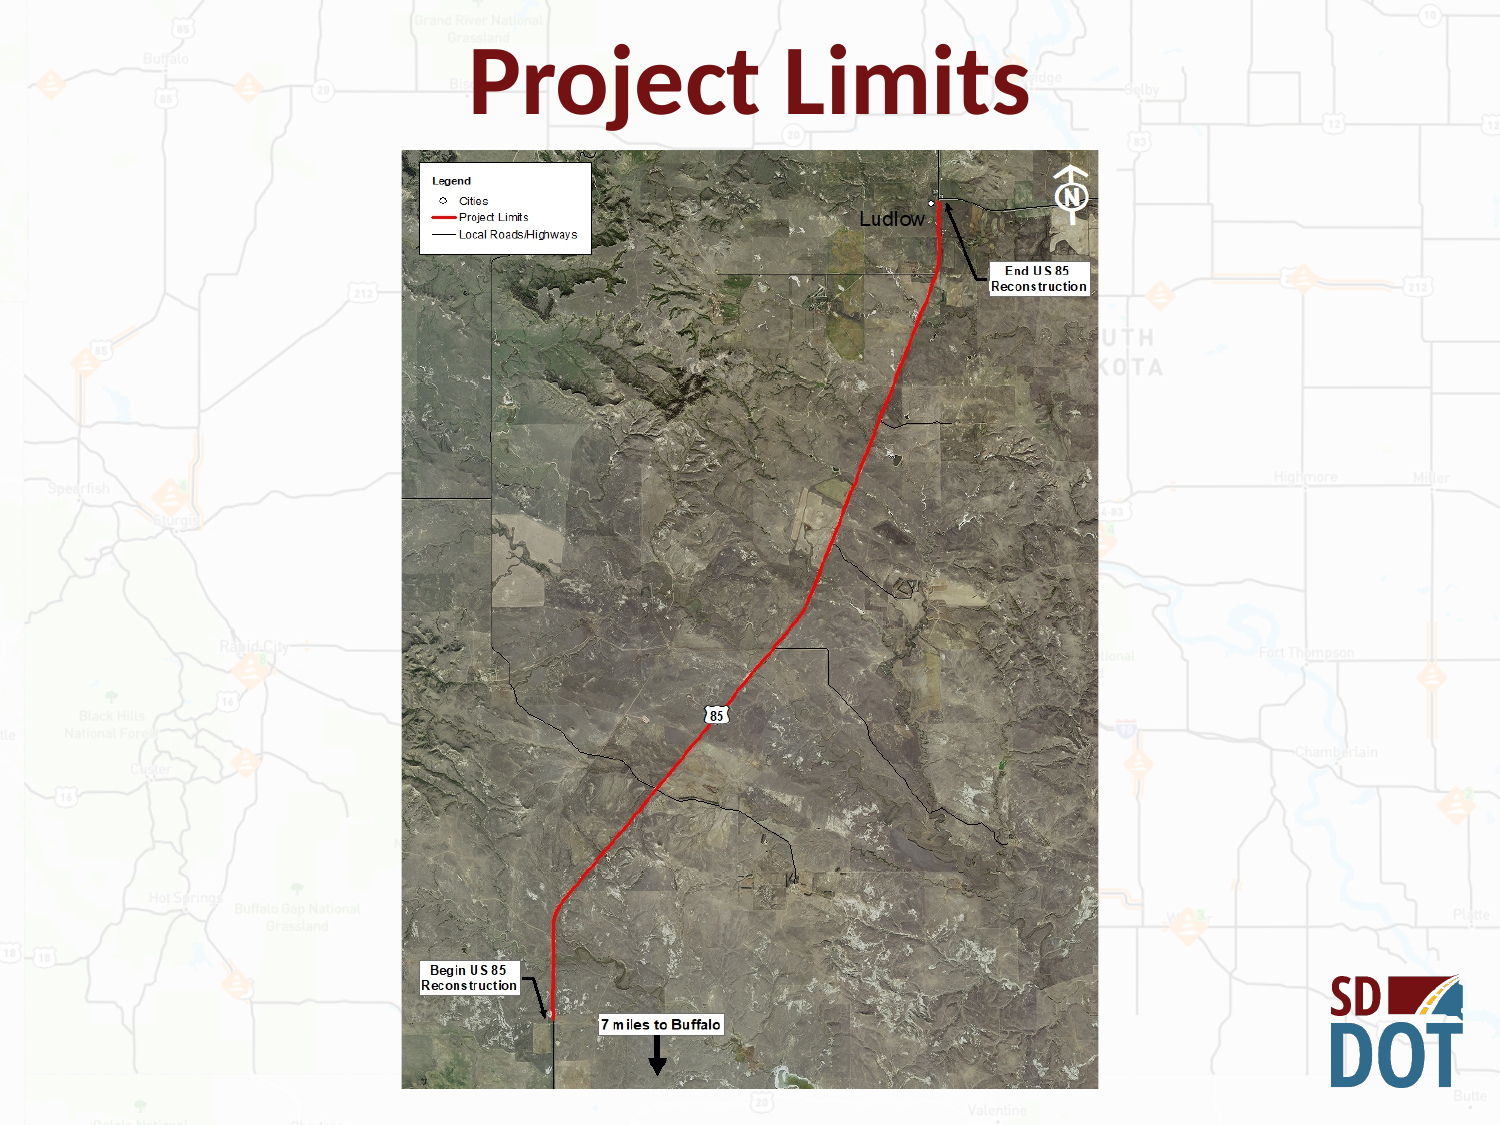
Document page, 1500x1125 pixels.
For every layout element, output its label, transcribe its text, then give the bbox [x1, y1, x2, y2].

picture [0, 0, 1500, 1125]
text_box Project Limits [74, 0, 1425, 150]
